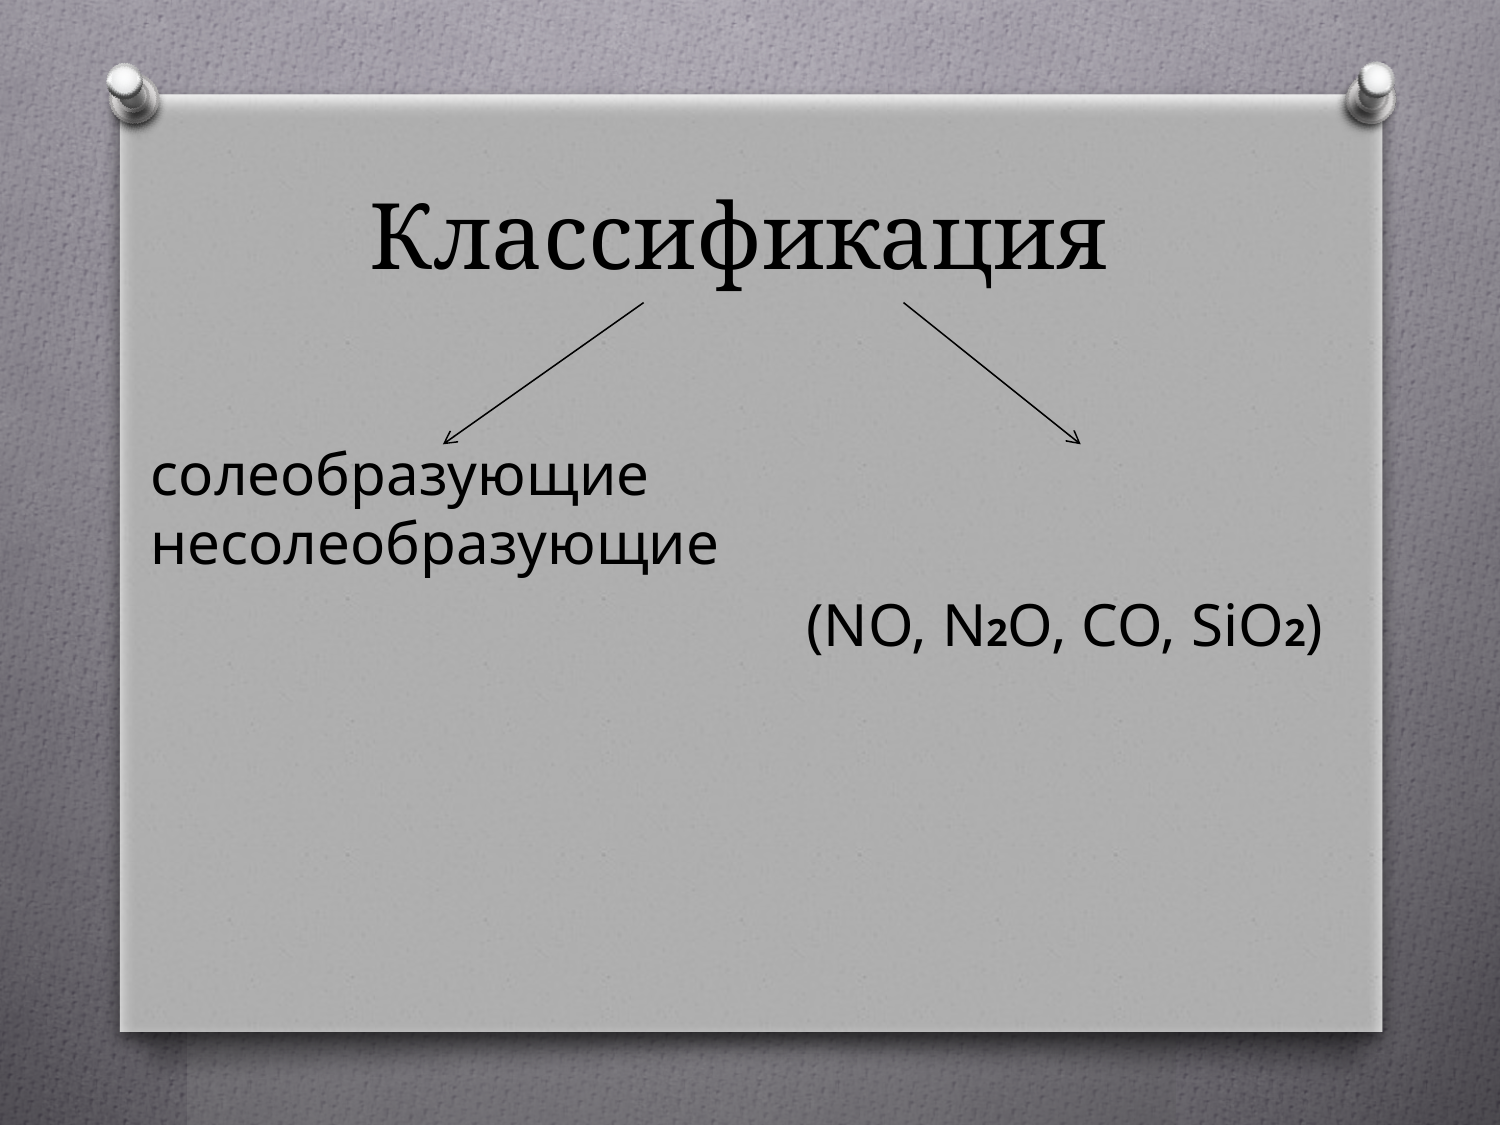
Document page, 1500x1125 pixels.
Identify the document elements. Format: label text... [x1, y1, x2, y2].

list солеобразующие несолеобразующие (NO, N2O, CO, SiO2) [135, 347, 1365, 939]
picture [1317, 35, 1439, 156]
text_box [442, 302, 644, 445]
title Классификация [179, 134, 1323, 332]
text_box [903, 302, 1081, 445]
picture [75, 29, 198, 153]
